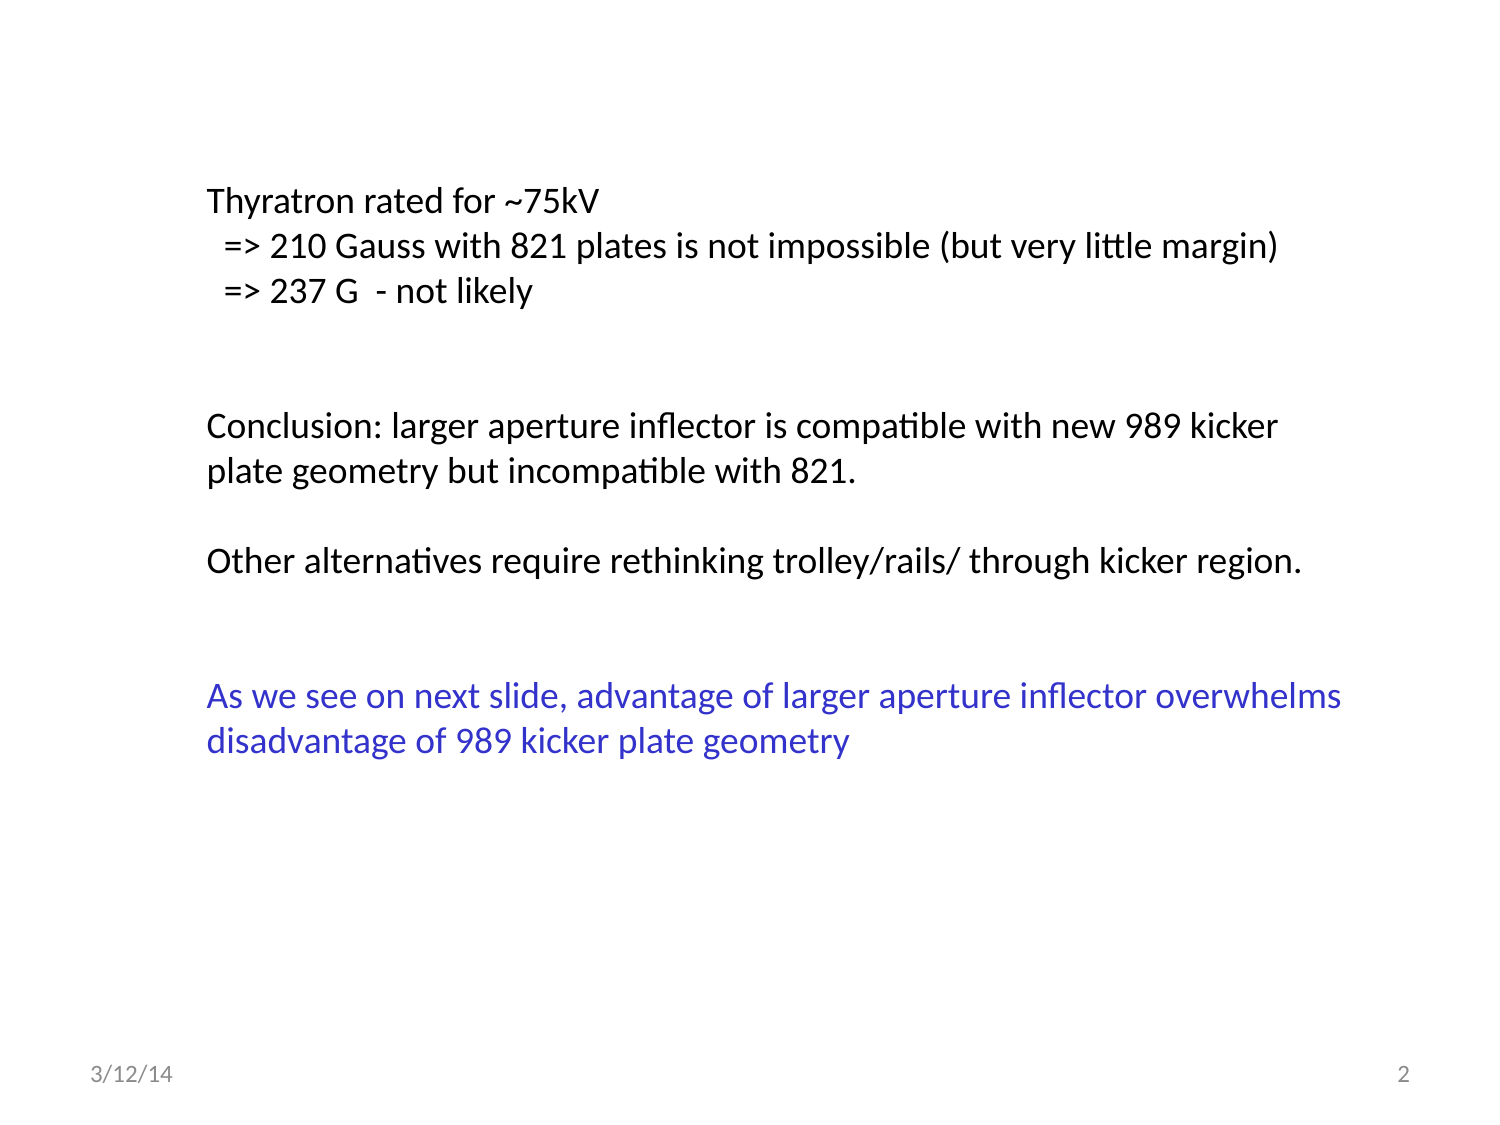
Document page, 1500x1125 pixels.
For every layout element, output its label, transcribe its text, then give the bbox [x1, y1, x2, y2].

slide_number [75, 1042, 425, 1103]
text_box Thyratron rated for ~75kV => 210 Gauss with 821 plates is not impossible (but very little margin) => 237 G - not likely Conclusion: larger aperture inflector is compatible with new 989 kicker plate geometry but incompatible with 821. Other alternatives require rethinking trolley/rails/ through kicker region. As we see on next slide, advantage of larger aperture inflector overwhelms disadvantage of 989 kicker plate geometry [191, 168, 1377, 904]
slide_number 2 [1074, 1042, 1425, 1103]
